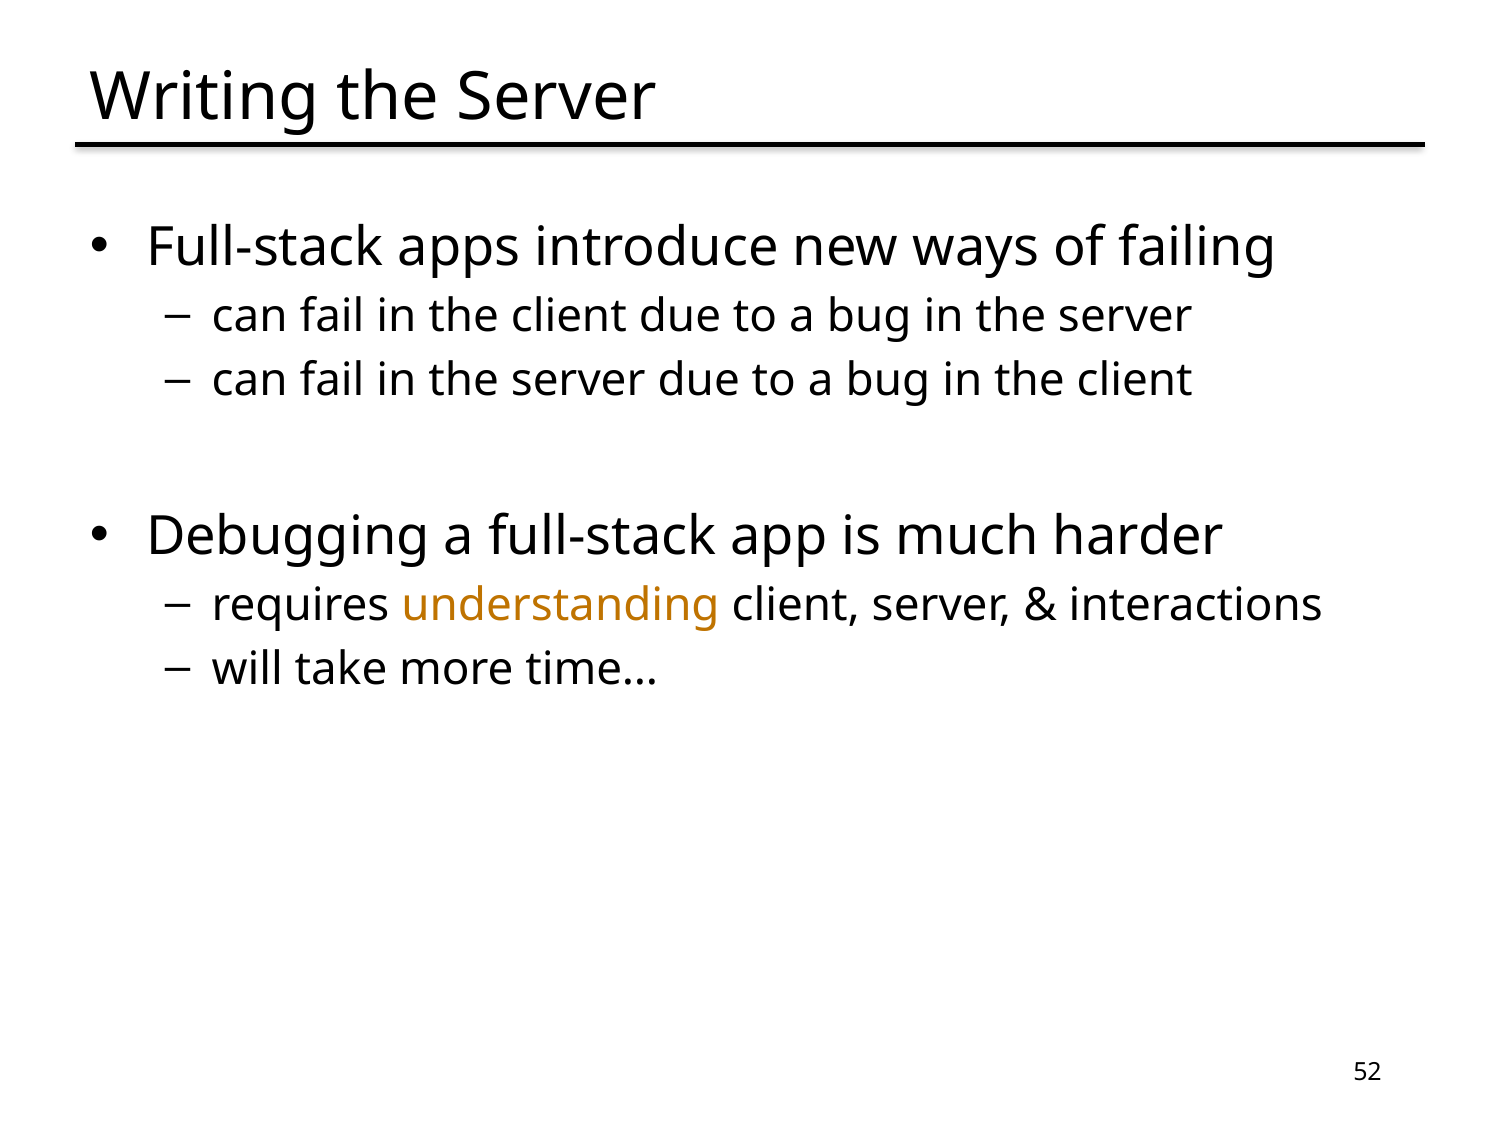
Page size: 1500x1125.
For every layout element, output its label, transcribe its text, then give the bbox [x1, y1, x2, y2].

list Full-stack apps introduce new ways of failing can fail in the client due to a bug in the server can fail in the server due to a bug in the client Debugging a full-stack app is much harder requires understanding client, server, & interactions will take more time… [75, 204, 1425, 1048]
slide_number 52 [1059, 1042, 1397, 1103]
title Writing the Server [75, 45, 1425, 145]
